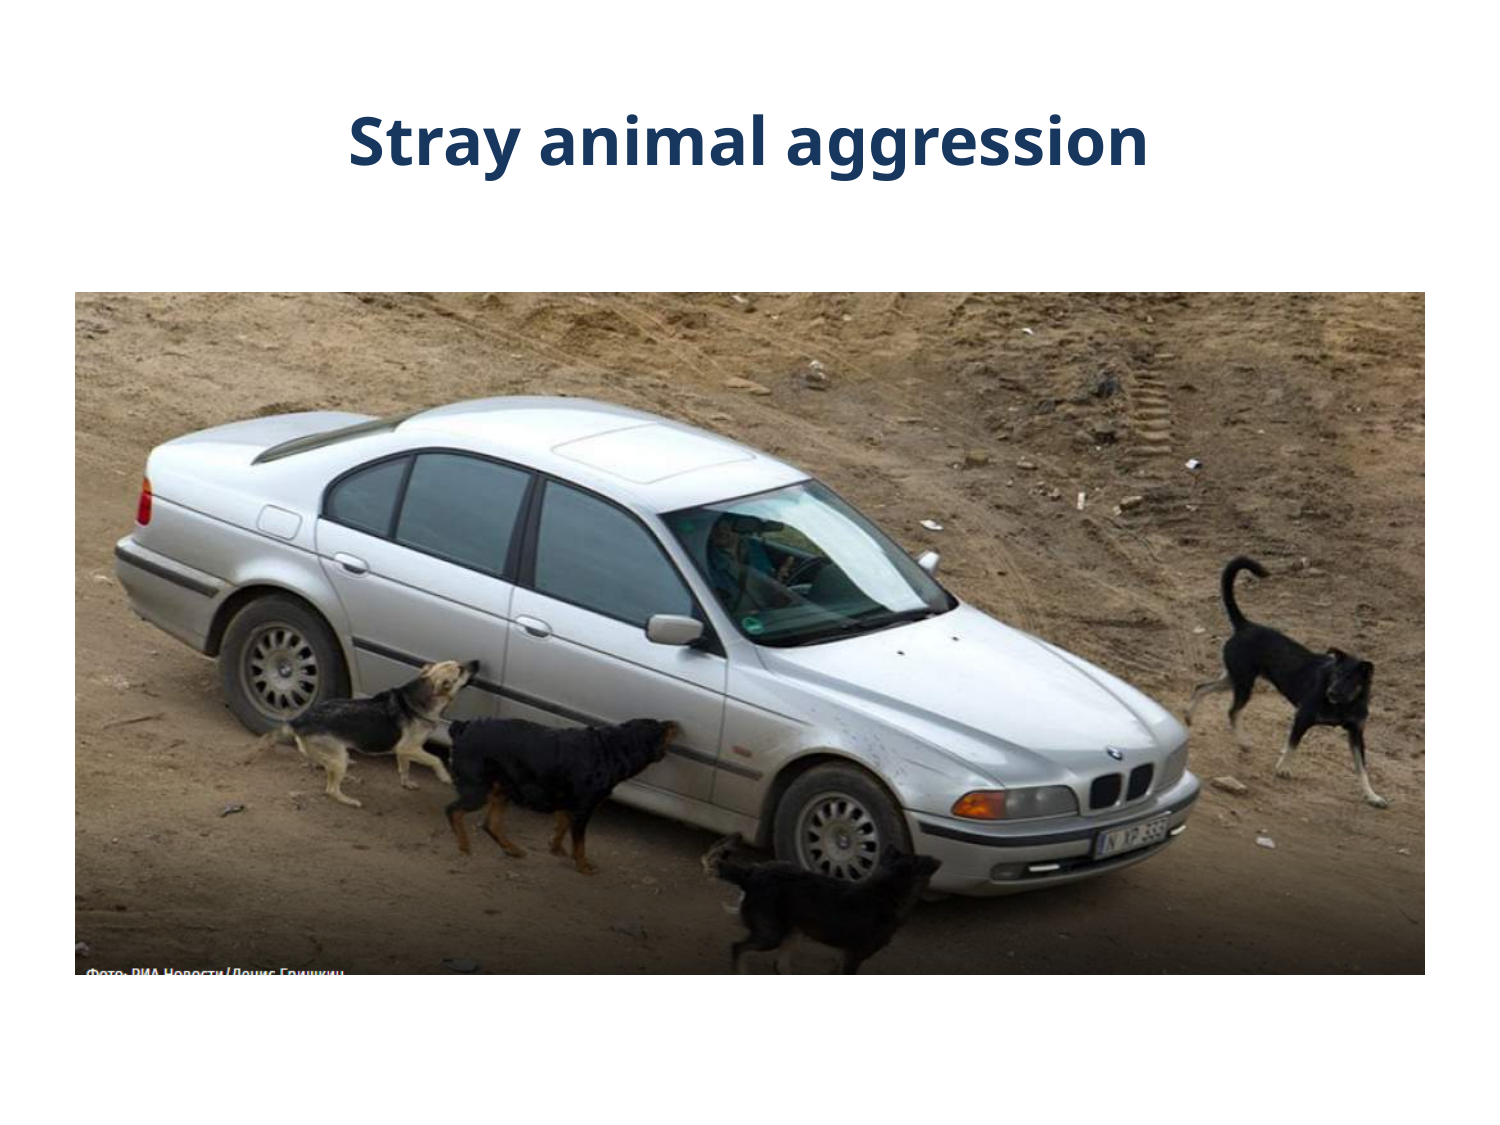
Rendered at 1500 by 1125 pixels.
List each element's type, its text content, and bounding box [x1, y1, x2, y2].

title Stray animal aggression [75, 45, 1425, 233]
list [74, 292, 1426, 976]
